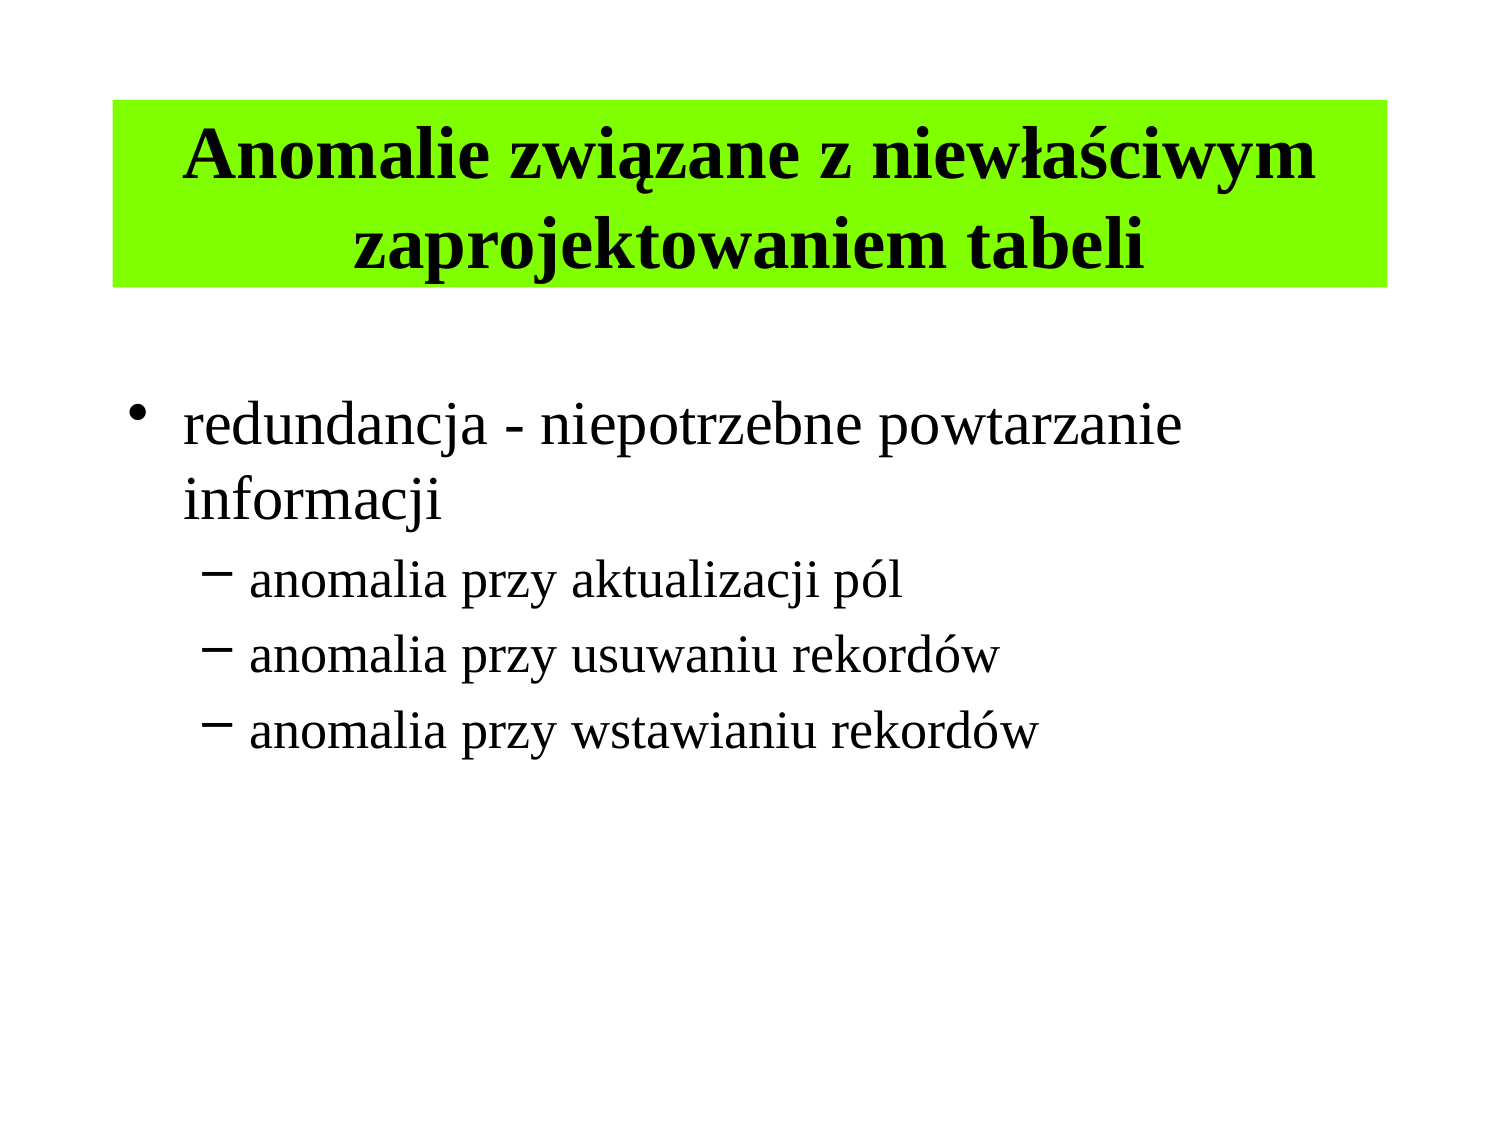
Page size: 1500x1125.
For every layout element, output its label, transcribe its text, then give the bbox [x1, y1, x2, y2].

list redundancja - niepotrzebne powtarzanie informacji anomalia przy aktualizacji pól anomalia przy usuwaniu rekordów anomalia przy wstawianiu rekordów [111, 374, 1388, 888]
title Anomalie związane z niewłaściwym zaprojektowaniem tabeli [111, 99, 1388, 288]
